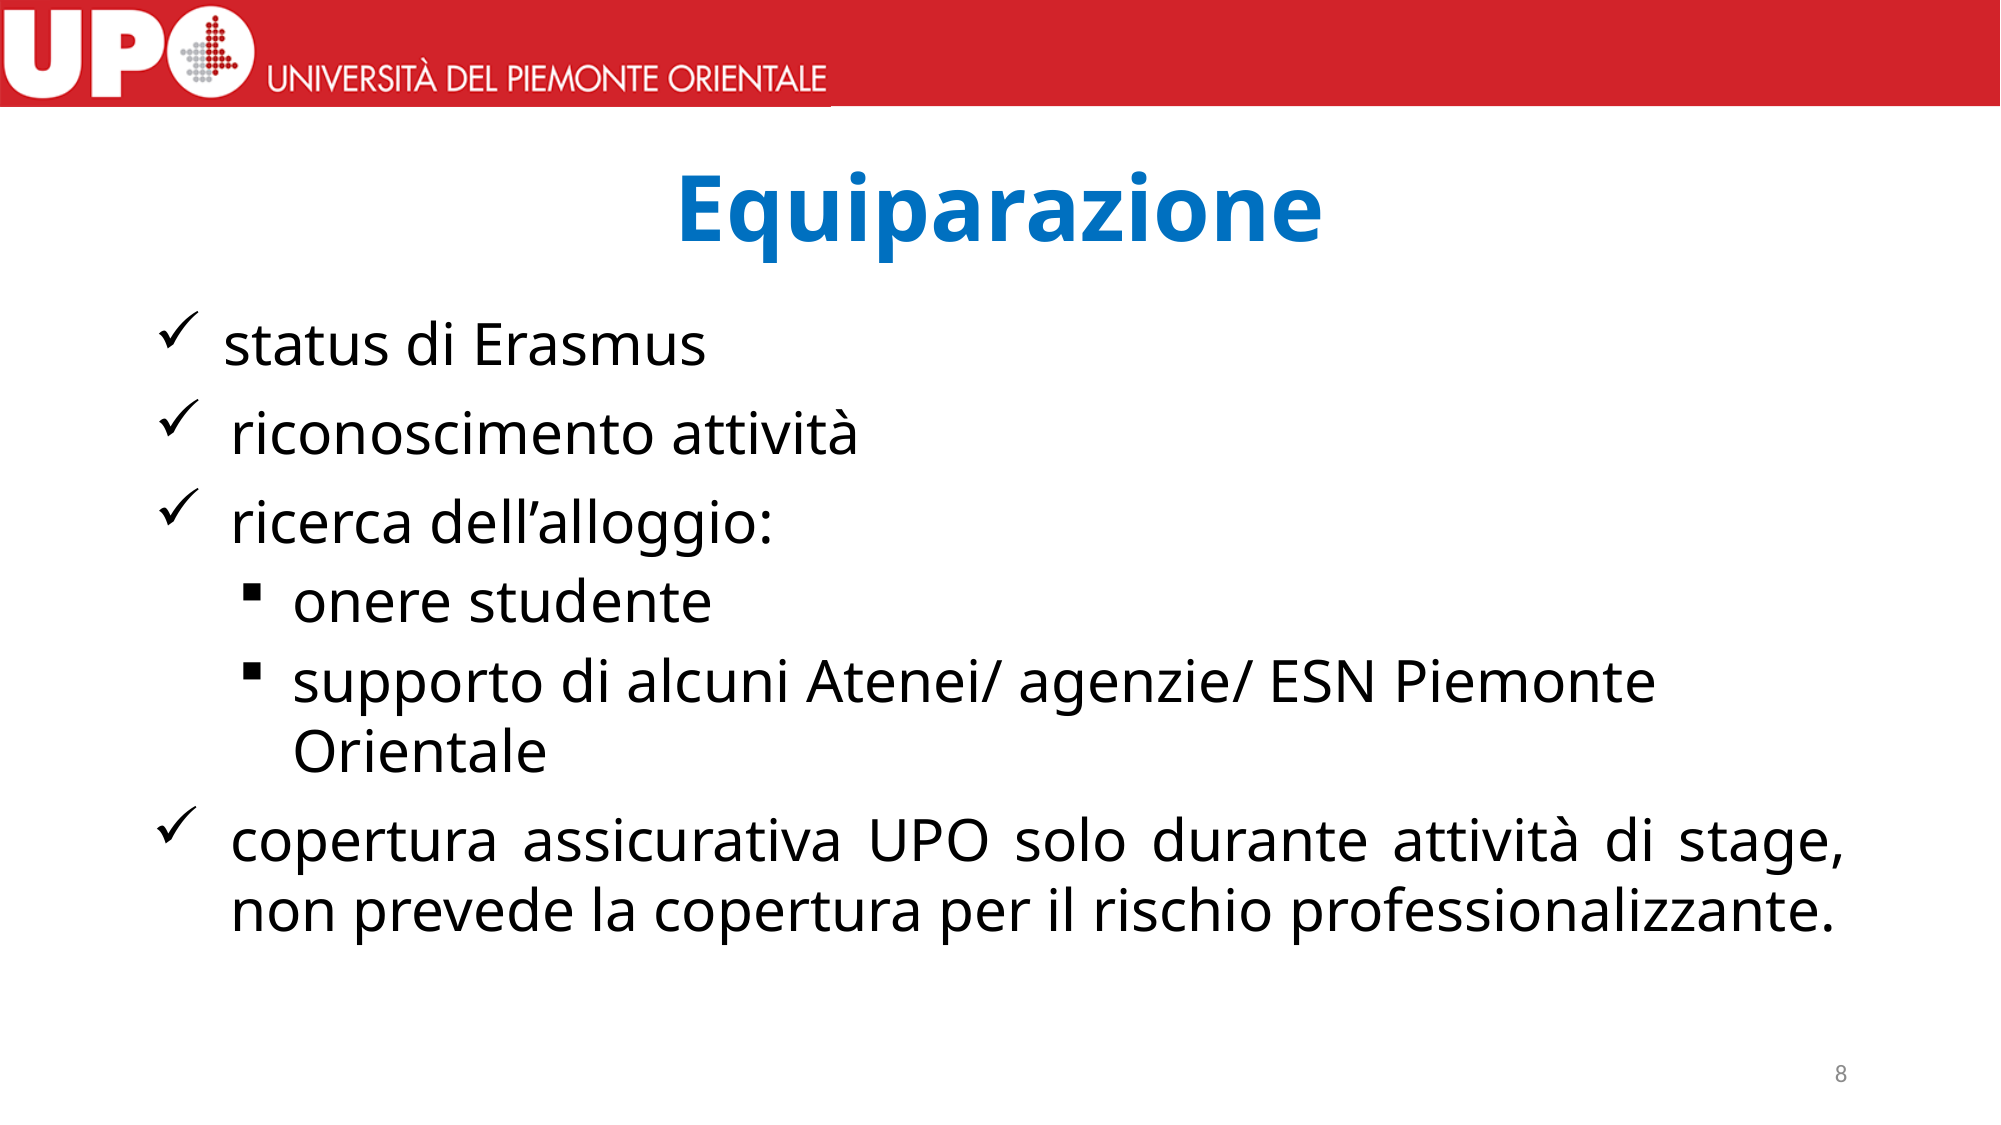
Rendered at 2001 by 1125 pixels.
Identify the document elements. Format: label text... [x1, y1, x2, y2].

slide_number 8 [1412, 1042, 1863, 1103]
list status di Erasmus riconoscimento attività ricerca dell’alloggio: onere studente supporto di alcuni Atenei/ agenzie/ ESN Piemonte Orientale copertura assicurativa UPO solo durante attività di stage, non prevede la copertura per il rischio professionalizzante. [137, 299, 1863, 1014]
picture [0, 0, 831, 107]
title Equiparazione [137, 103, 1863, 299]
